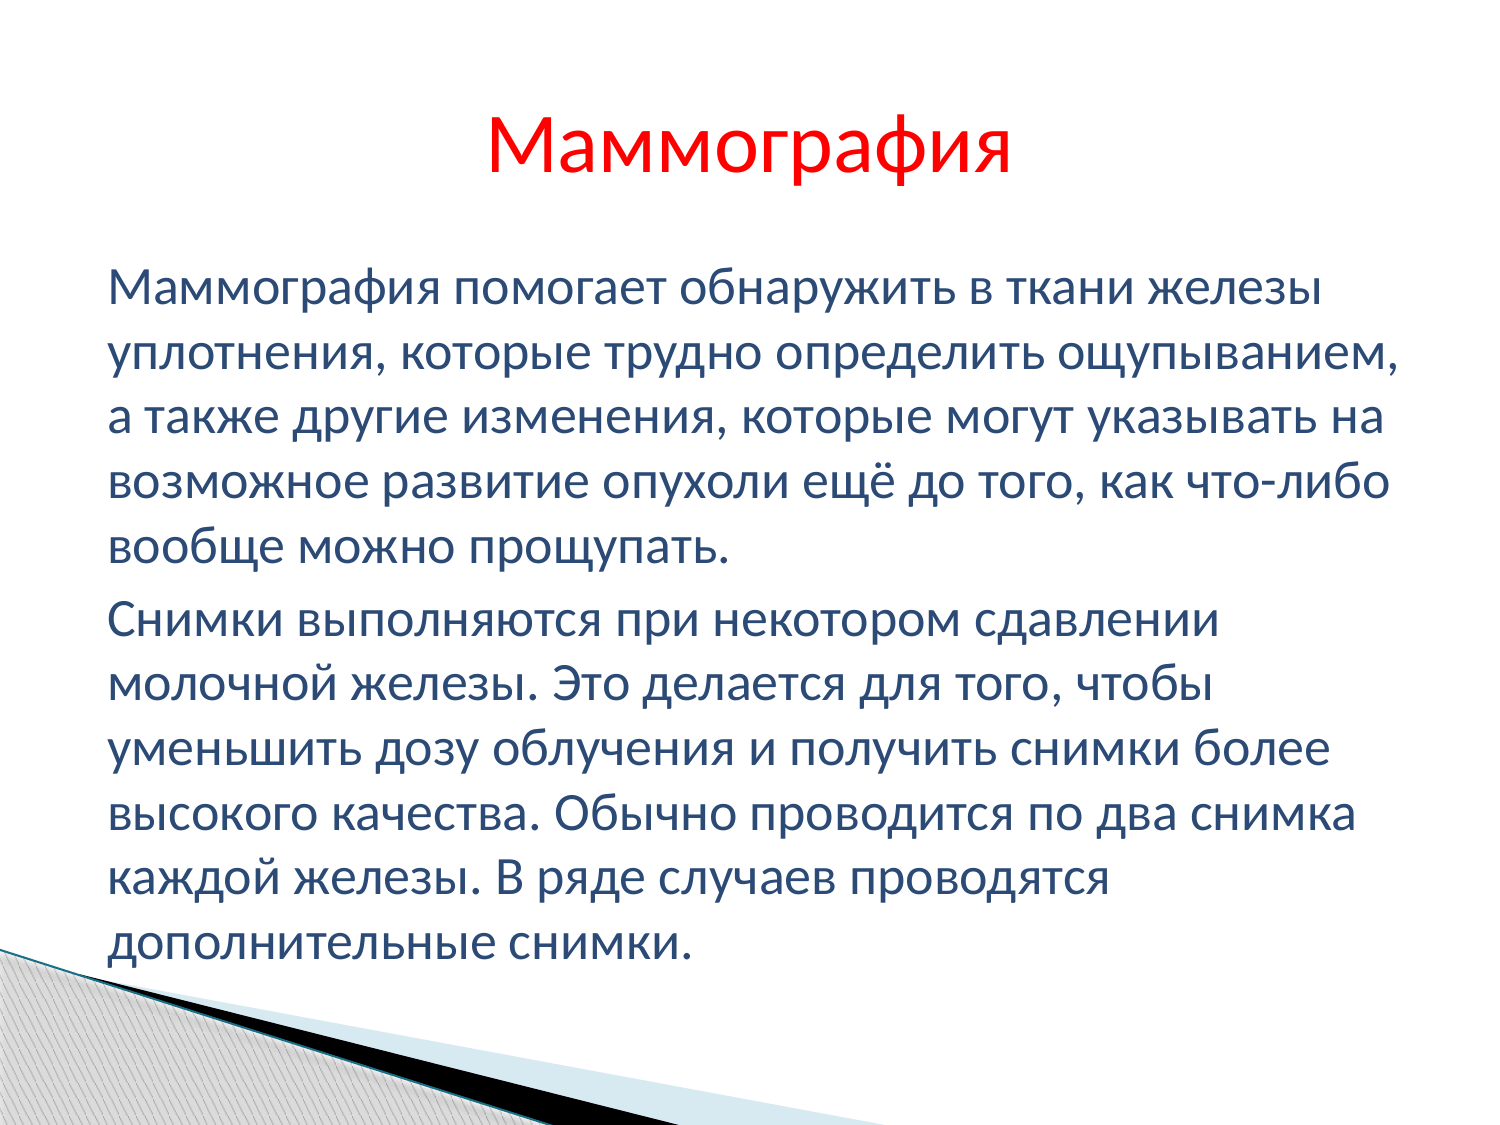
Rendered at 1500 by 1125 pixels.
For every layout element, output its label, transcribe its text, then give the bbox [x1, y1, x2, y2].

list Маммография помогает обнаружить в ткани железы уплотнения, которые трудно определить ощупыванием, а также другие изменения, которые могут указывать на возможное развитие опухоли ещё до того, как что-либо вообще можно прощупать. Снимки выполняются при некотором сдавлении молочной железы. Это делается для того, чтобы уменьшить дозу облучения и получить снимки более высокого качества. Обычно проводится по два снимка каждой железы. В ряде случаев проводятся дополнительные снимки. [75, 243, 1425, 986]
title Маммография [75, 45, 1425, 233]
